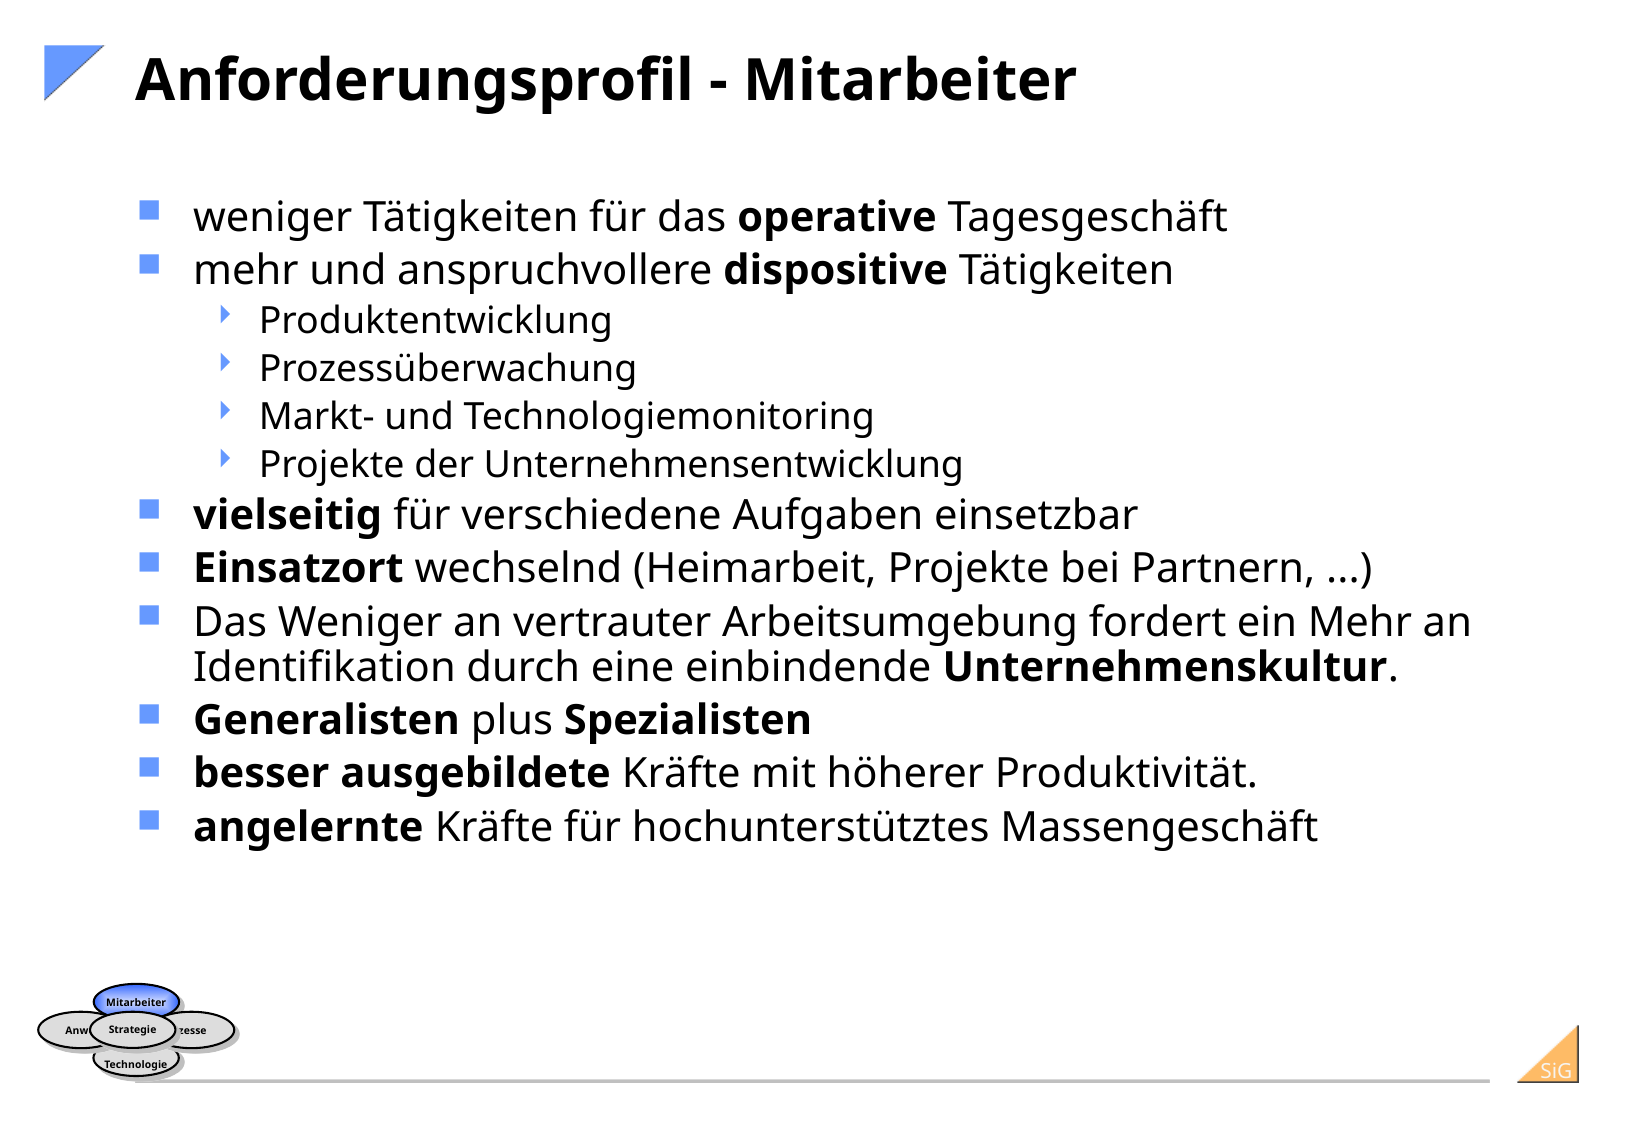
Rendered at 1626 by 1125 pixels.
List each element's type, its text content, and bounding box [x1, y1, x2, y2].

text_box Strategie [90, 1011, 176, 1048]
picture [43, 44, 106, 102]
list weniger Tätigkeiten für das operative Tagesgeschäft mehr und anspruchvollere dispositive Tätigkeiten Produktentwicklung Prozessüberwachung Markt- und Technologiemonitoring Projekte der Unternehmensentwicklung vielseitig für verschiedene Aufgaben einsetzbar Einsatzort wechselnd (Heimarbeit, Projekte bei Partnern, ...) Das Weniger an vertrauter Arbeitsumgebung fordert ein Mehr an Identifikation durch eine einbindende Unternehmenskultur. Generalisten plus Spezialisten besser ausgebildete Kräfte mit höherer Produktivität. angelernte Kräfte für hochunterstütztes Massengeschäft [121, 187, 1490, 988]
text_box Mitarbeiter [93, 983, 180, 1016]
text_box Prozesse [163, 1011, 235, 1049]
title Anforderungsprofil - Mitarbeiter [120, 45, 1490, 109]
text_box Technologie [93, 1049, 179, 1077]
text_box Anwendungen [38, 1011, 106, 1049]
picture [1516, 1024, 1579, 1083]
